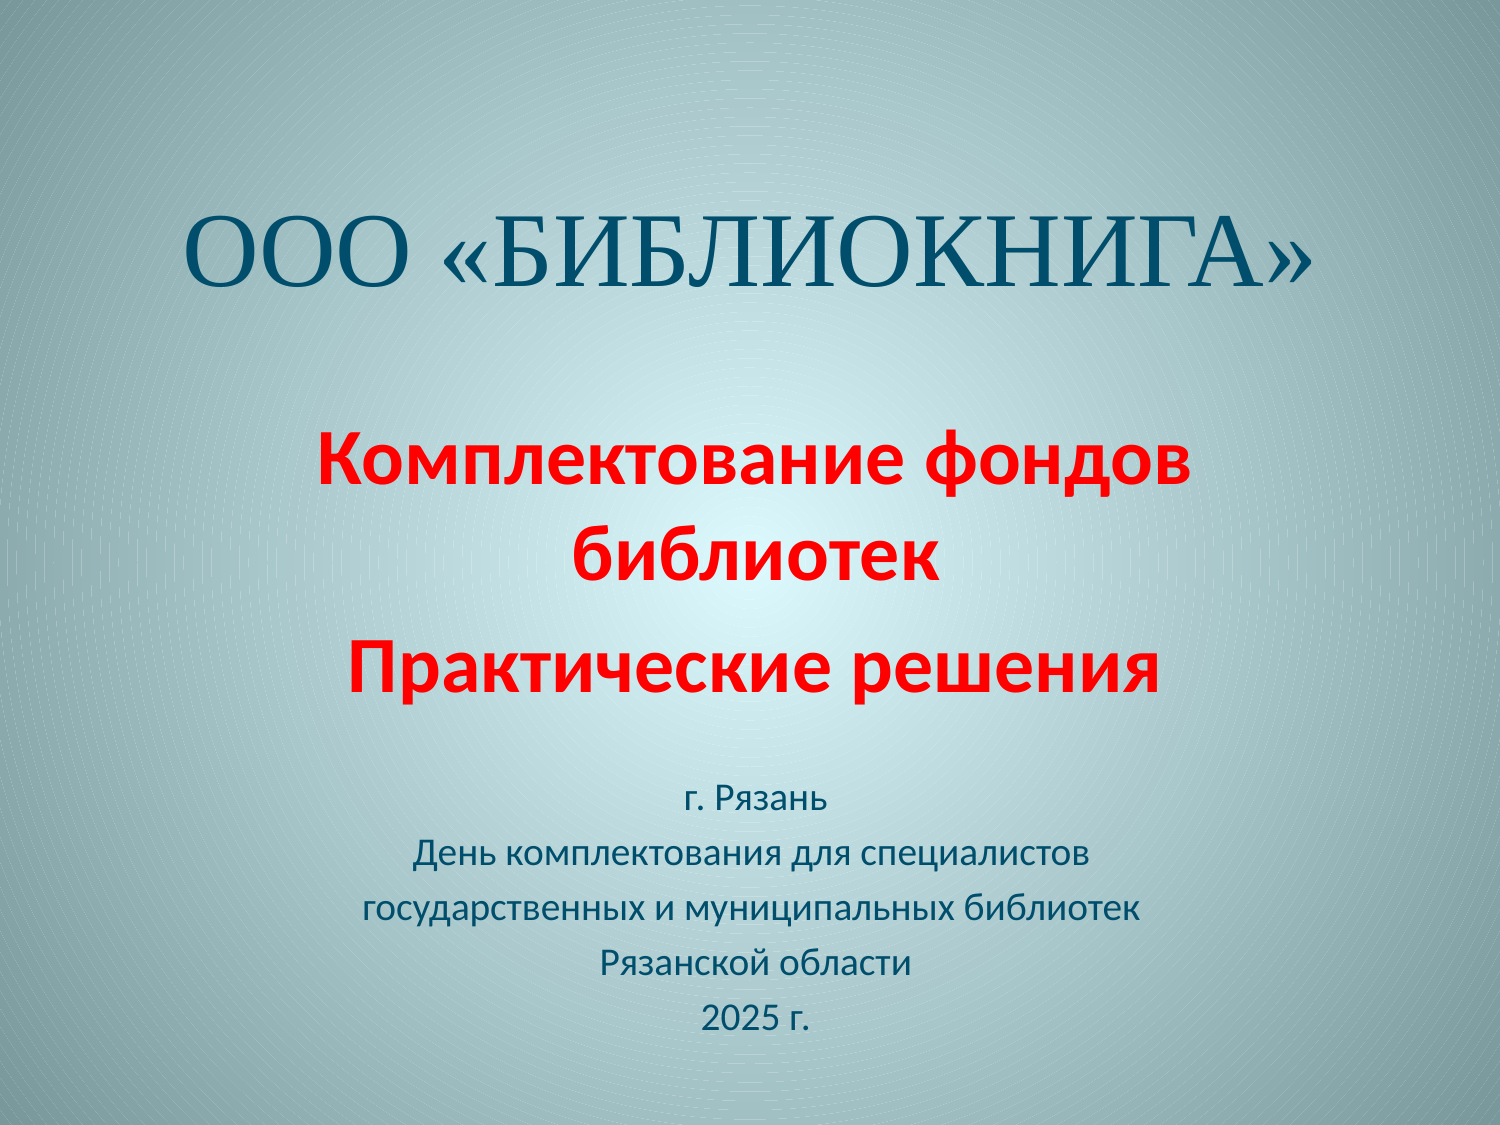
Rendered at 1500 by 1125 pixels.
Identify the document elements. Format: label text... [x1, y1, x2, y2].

subtitle Комплектование фондов библиотек Практические решения г. Рязань День комплектования для специалистов государственных и муниципальных библиотек Рязанской области 2025 г. [159, 397, 1353, 1047]
title ООО «БИБЛИОКНИГА» [112, 125, 1388, 362]
